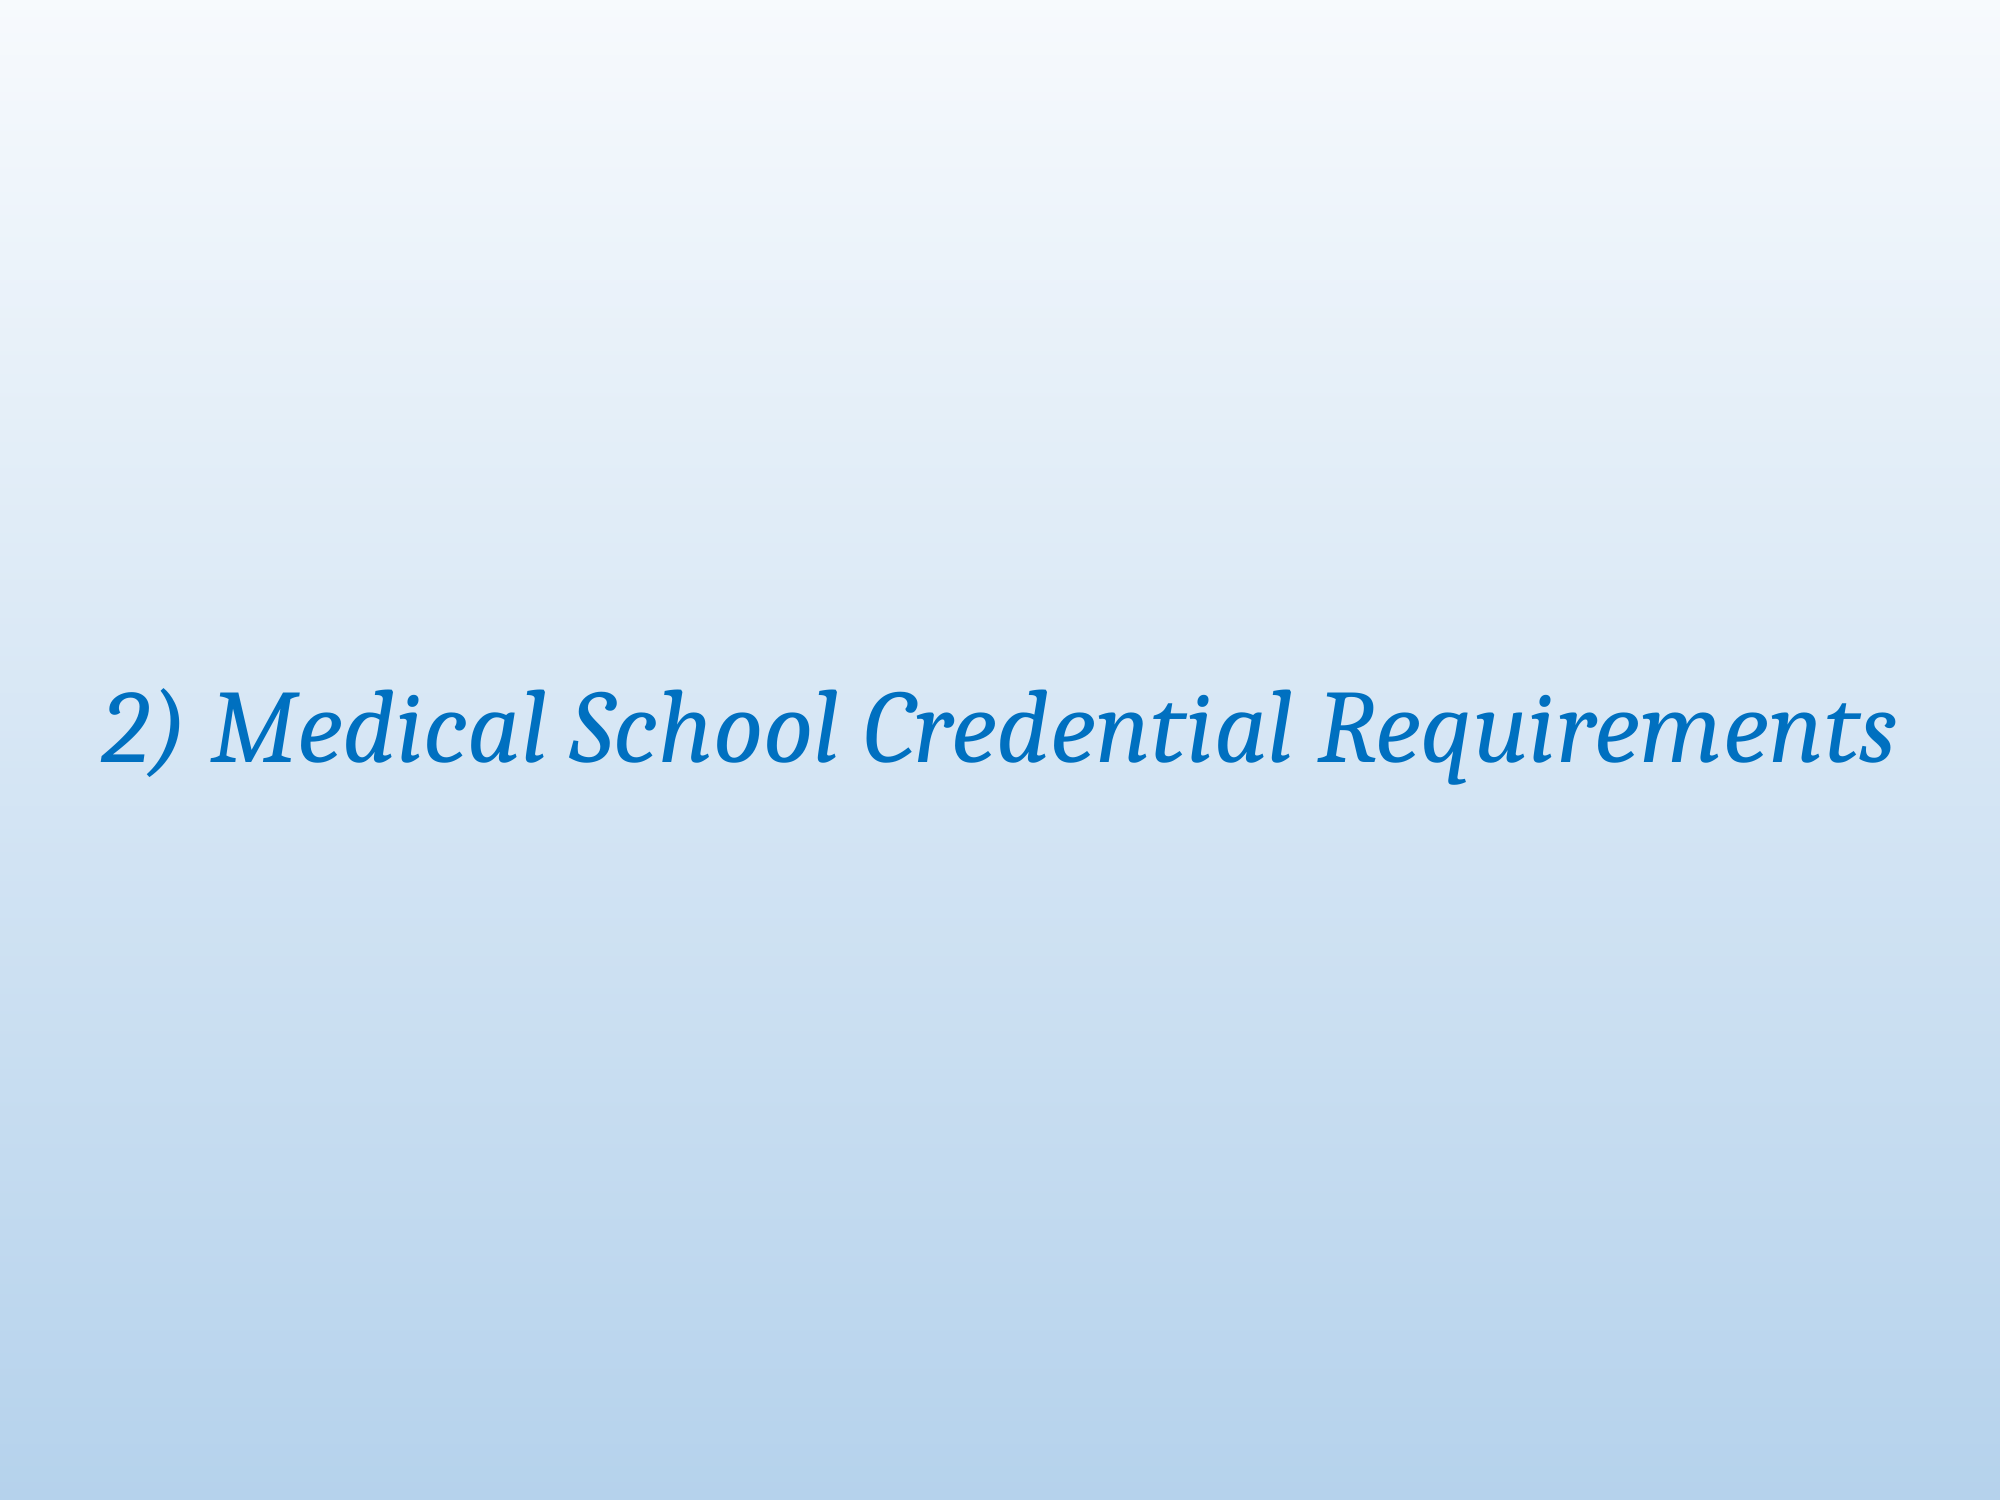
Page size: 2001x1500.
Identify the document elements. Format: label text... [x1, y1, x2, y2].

text_box 2) Medical School Credential Requirements [0, 664, 2000, 872]
